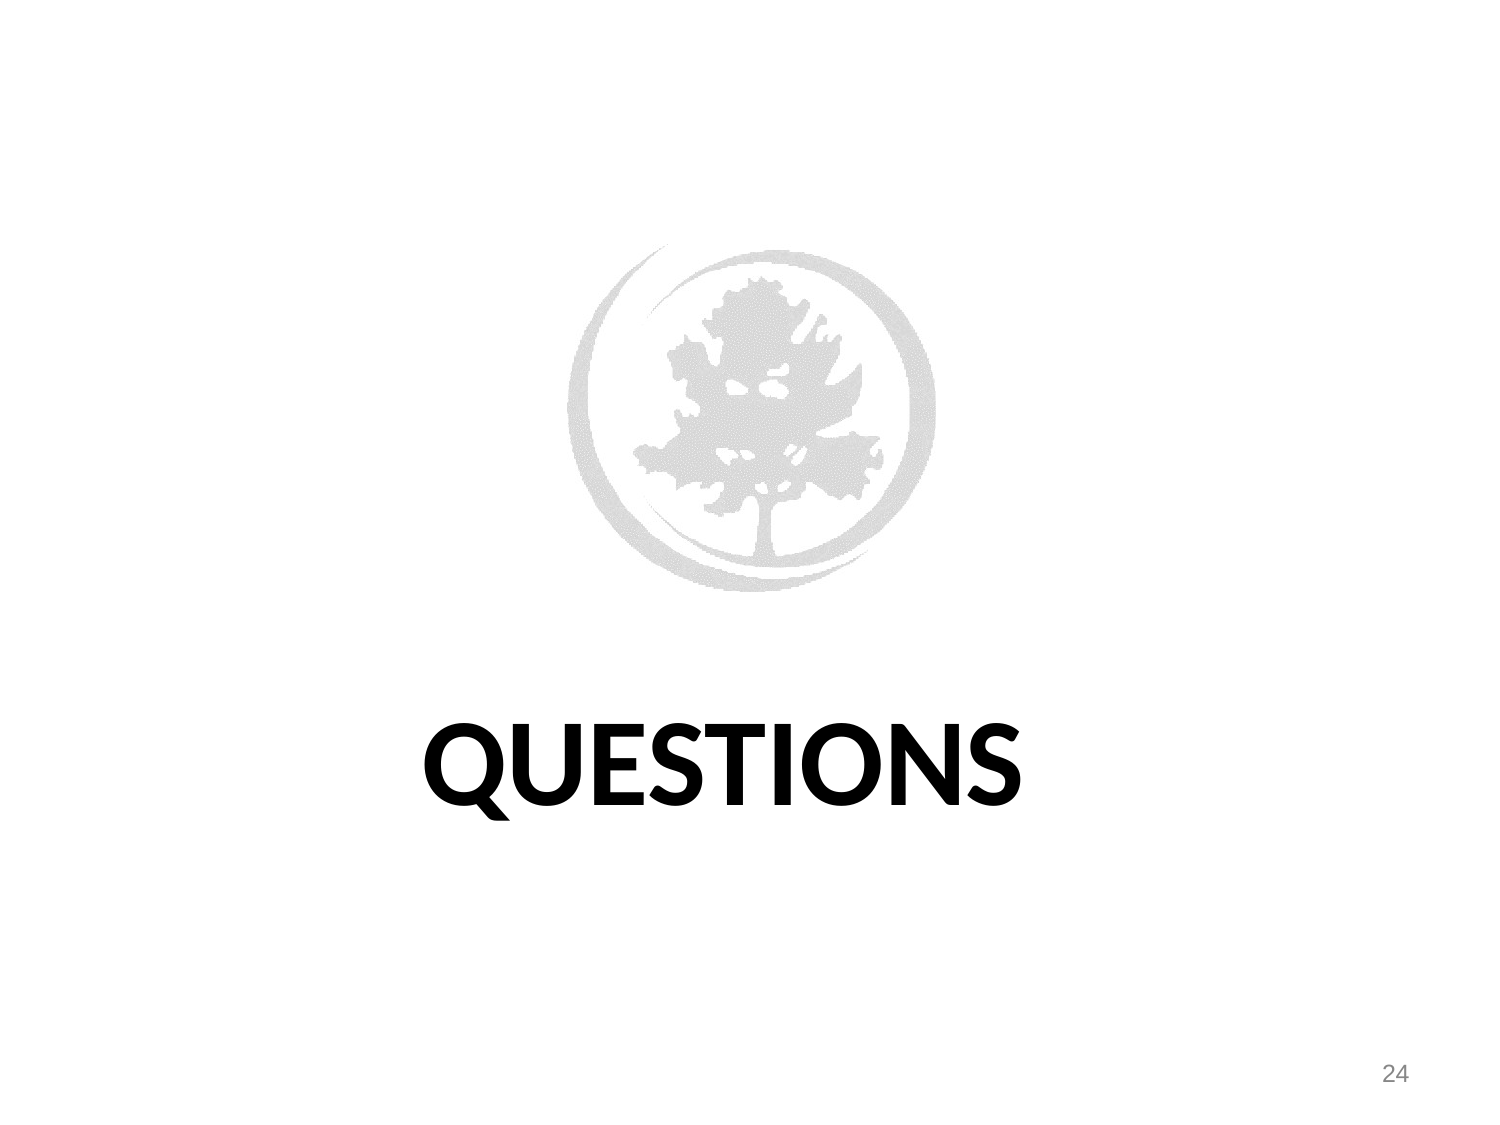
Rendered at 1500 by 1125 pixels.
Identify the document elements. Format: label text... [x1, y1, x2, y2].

picture [567, 244, 936, 592]
title QUESTIONS [418, 678, 1032, 869]
slide_number 24 [1375, 1032, 1426, 1125]
